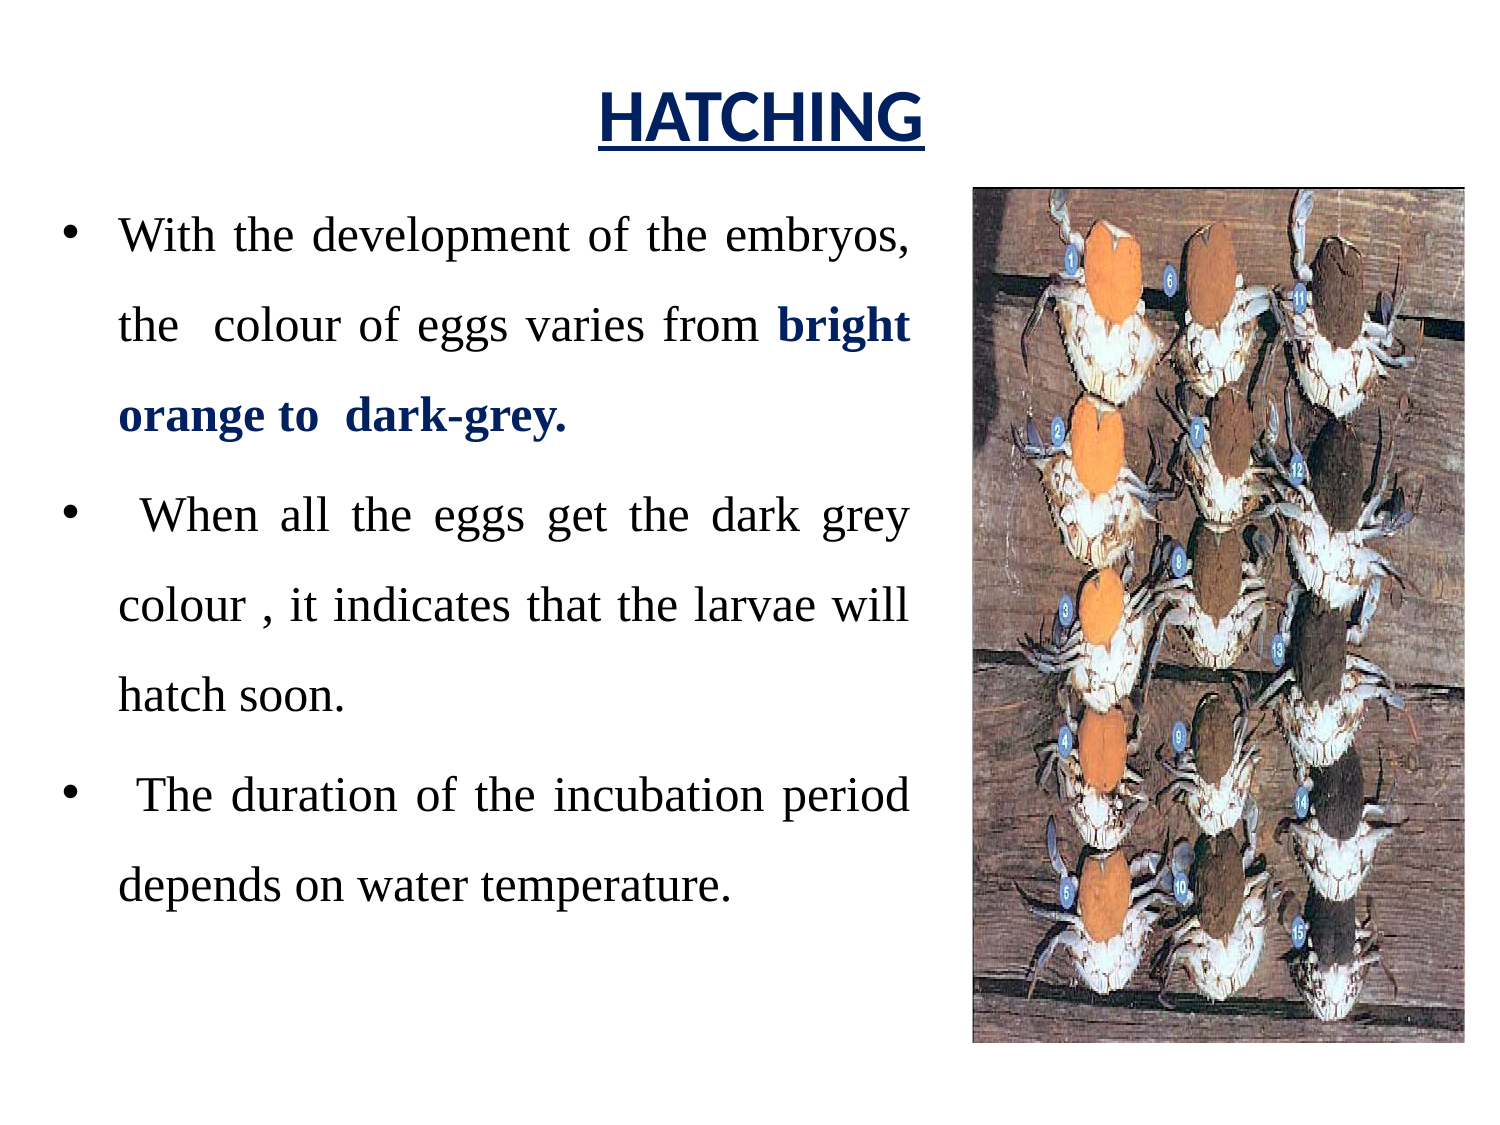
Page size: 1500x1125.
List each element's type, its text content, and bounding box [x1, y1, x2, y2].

picture [972, 187, 1465, 1044]
list With the development of the embryos, the colour of eggs varies from bright orange to dark-grey. When all the eggs get the dark grey colour , it indicates that the larvae will hatch soon. The duration of the incubation period depends on water temperature. [46, 164, 926, 1063]
title HATCHING [70, 35, 1453, 188]
